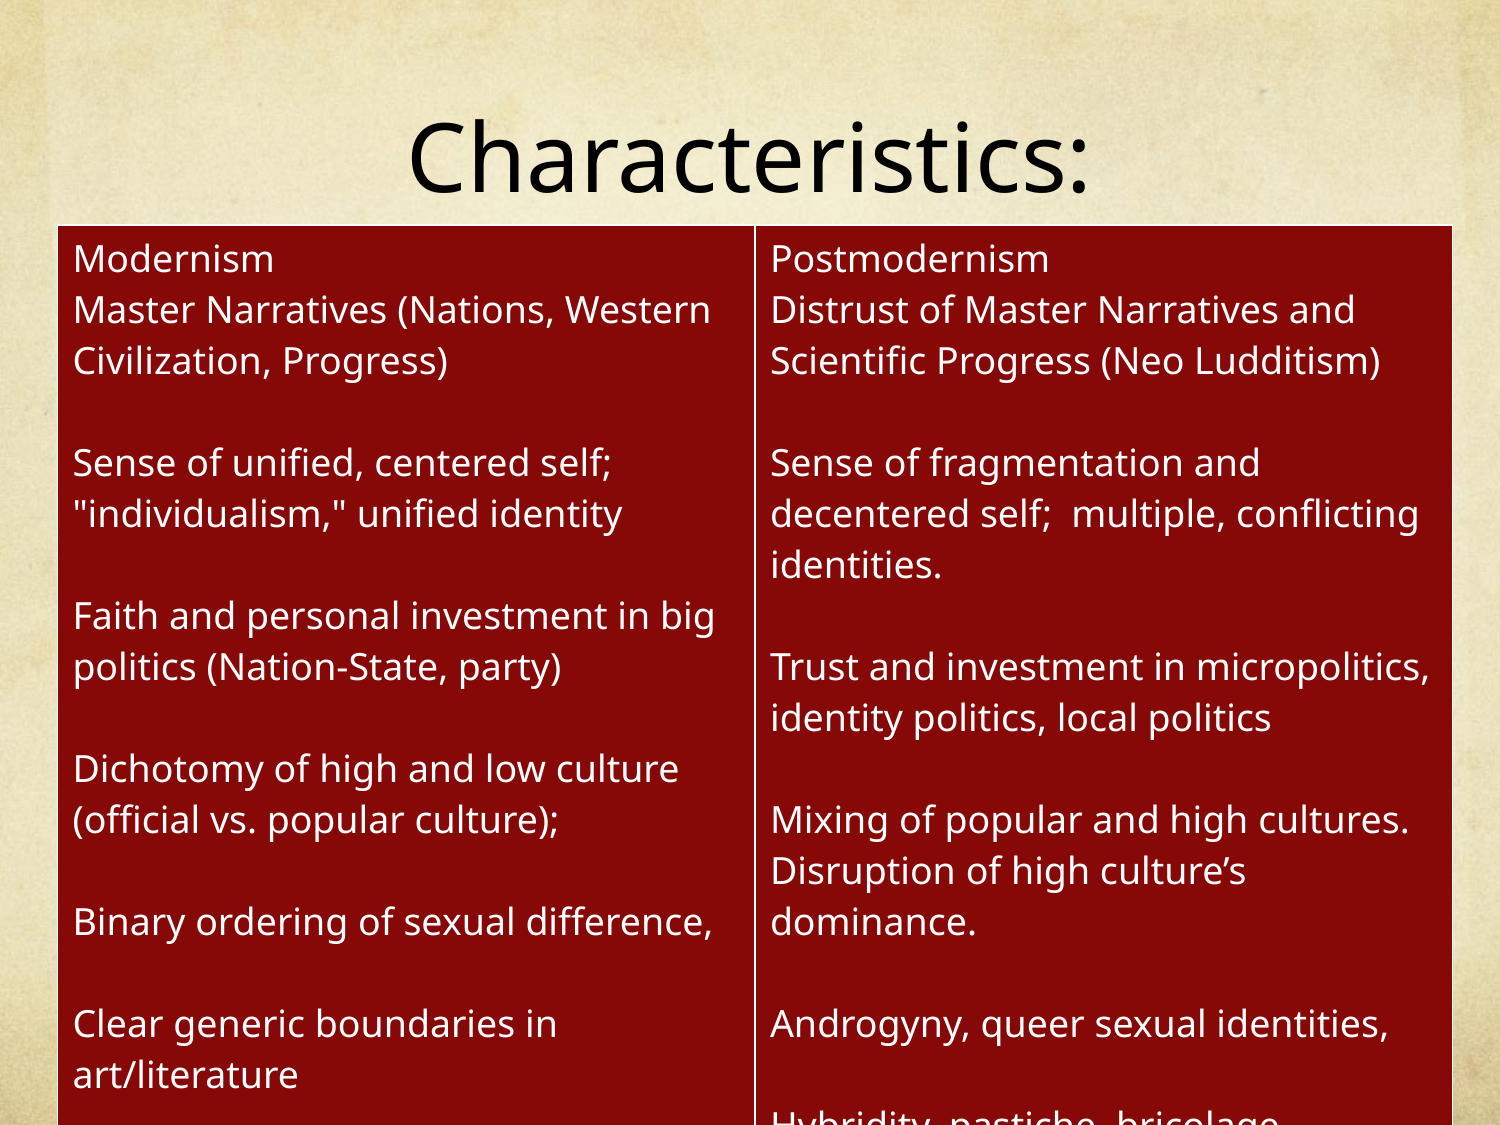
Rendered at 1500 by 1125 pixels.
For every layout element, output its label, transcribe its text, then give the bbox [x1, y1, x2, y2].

table_header Postmodernism Distrust of Master Narratives and Scientific Progress (Neo Ludditism) Sense of fragmentation and decentered self; multiple, conflicting identities. Trust and investment in micropolitics, identity politics, local politics Mixing of popular and high cultures. Disruption of high culture’s dominance. Androgyny, queer sexual identities, Hybridity, pastiche, bricolage Hypermedia, Internet, as transcendence of physical limits of print media [756, 226, 1452, 1125]
title Characteristics: [150, 82, 1350, 224]
table_header Modernism Master Narratives (Nations, Western Civilization, Progress) Sense of unified, centered self; "individualism," unified identity Faith and personal investment in big politics (Nation-State, party) Dichotomy of high and low culture (official vs. popular culture); Binary ordering of sexual difference, Clear generic boundaries in art/literature the book as sufficient bearer of the word; [58, 226, 754, 1125]
picture [0, 0, 1500, 1125]
